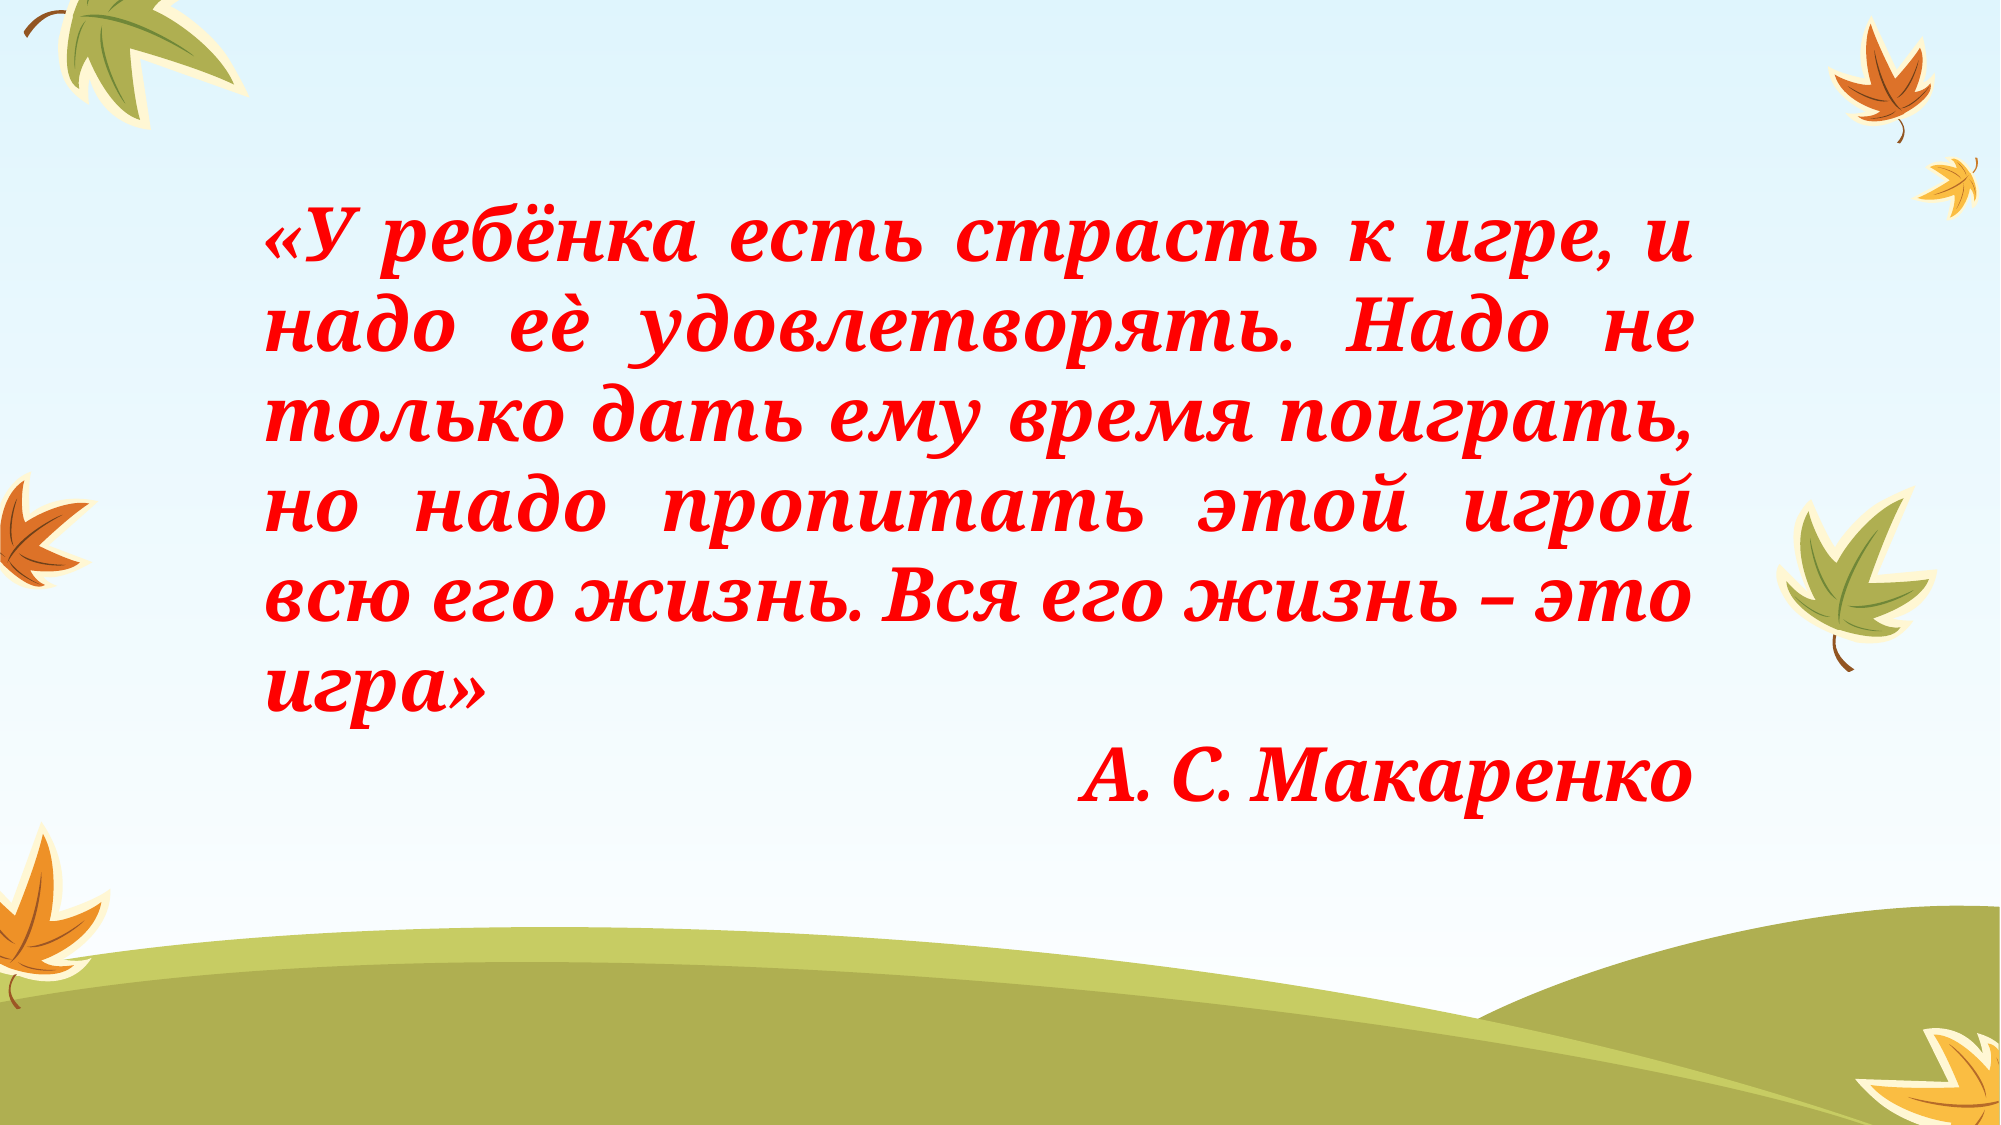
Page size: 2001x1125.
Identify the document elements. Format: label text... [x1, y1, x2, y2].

text_box «У ребёнка есть страсть к игре, и надо еѐ удовлетворять. Надо не только дать ему время поиграть, но надо пропитать этой игрой всю его жизнь. Вся его жизнь – это игра» А. С. Макаренко [248, 178, 1710, 824]
